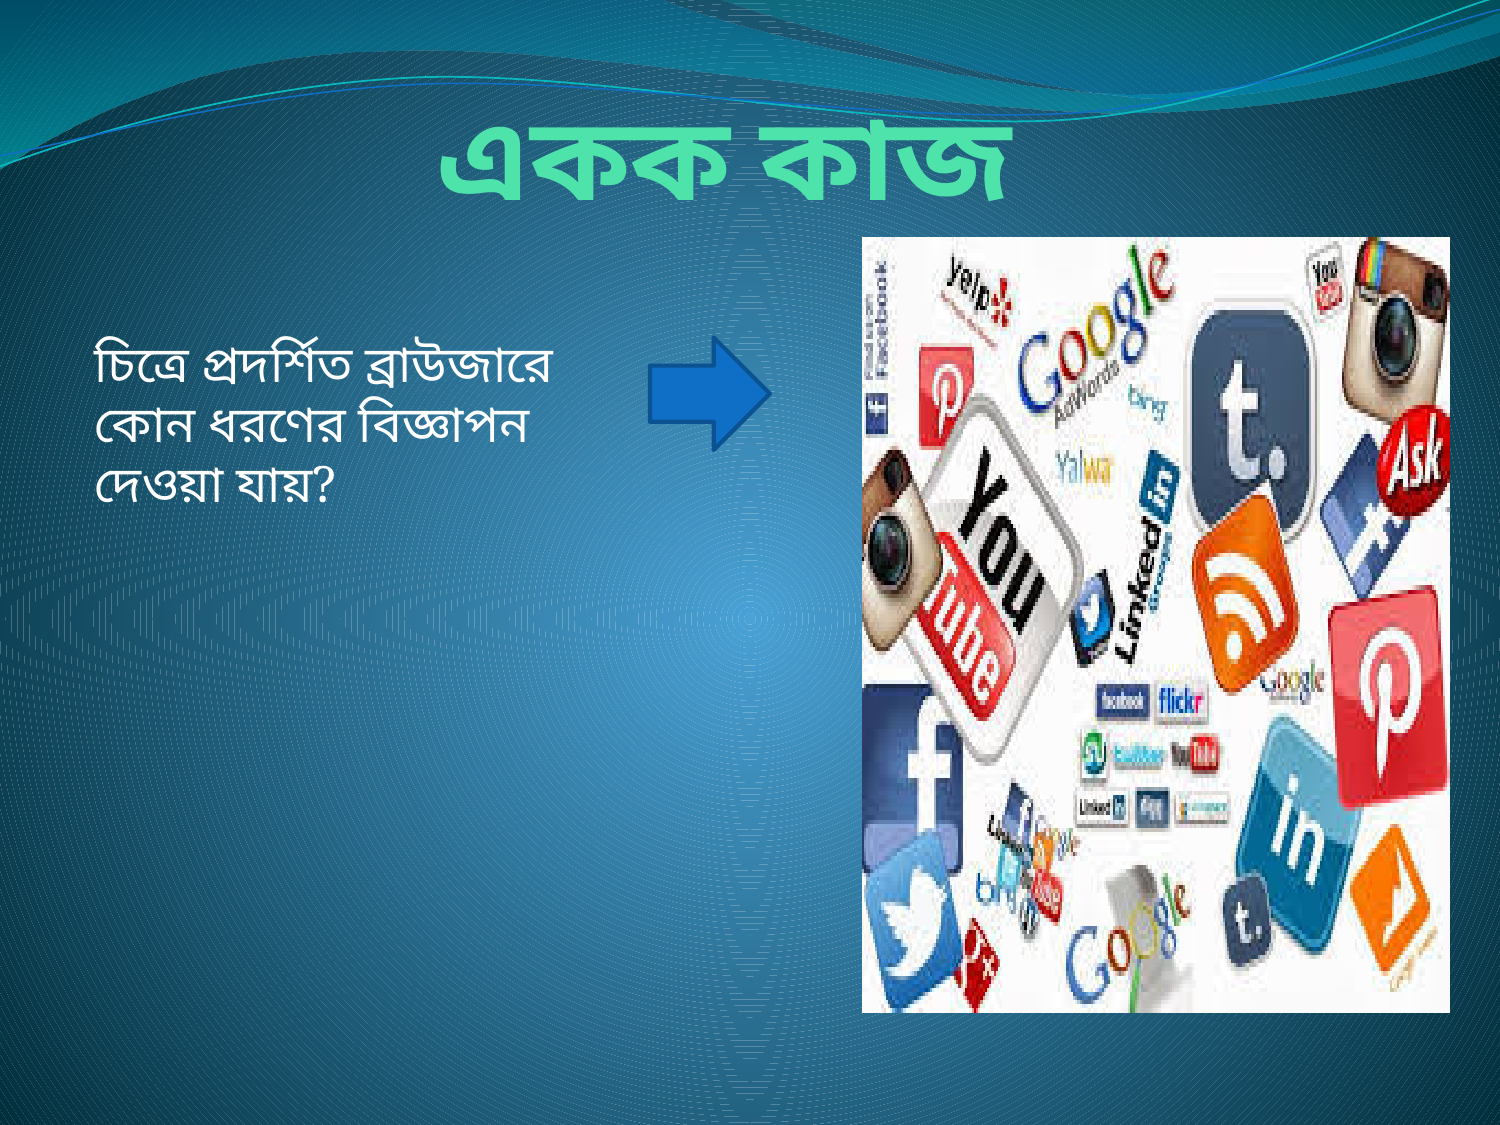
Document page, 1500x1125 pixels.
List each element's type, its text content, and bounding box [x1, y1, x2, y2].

title একক কাজ [87, 0, 1363, 224]
list চিত্রে প্রদর্শিত ব্রাউজারে কোন ধরণের বিজ্ঞাপন দেওয়া যায়? [86, 324, 663, 850]
picture [862, 237, 1451, 1013]
text_box [663, 335, 773, 452]
